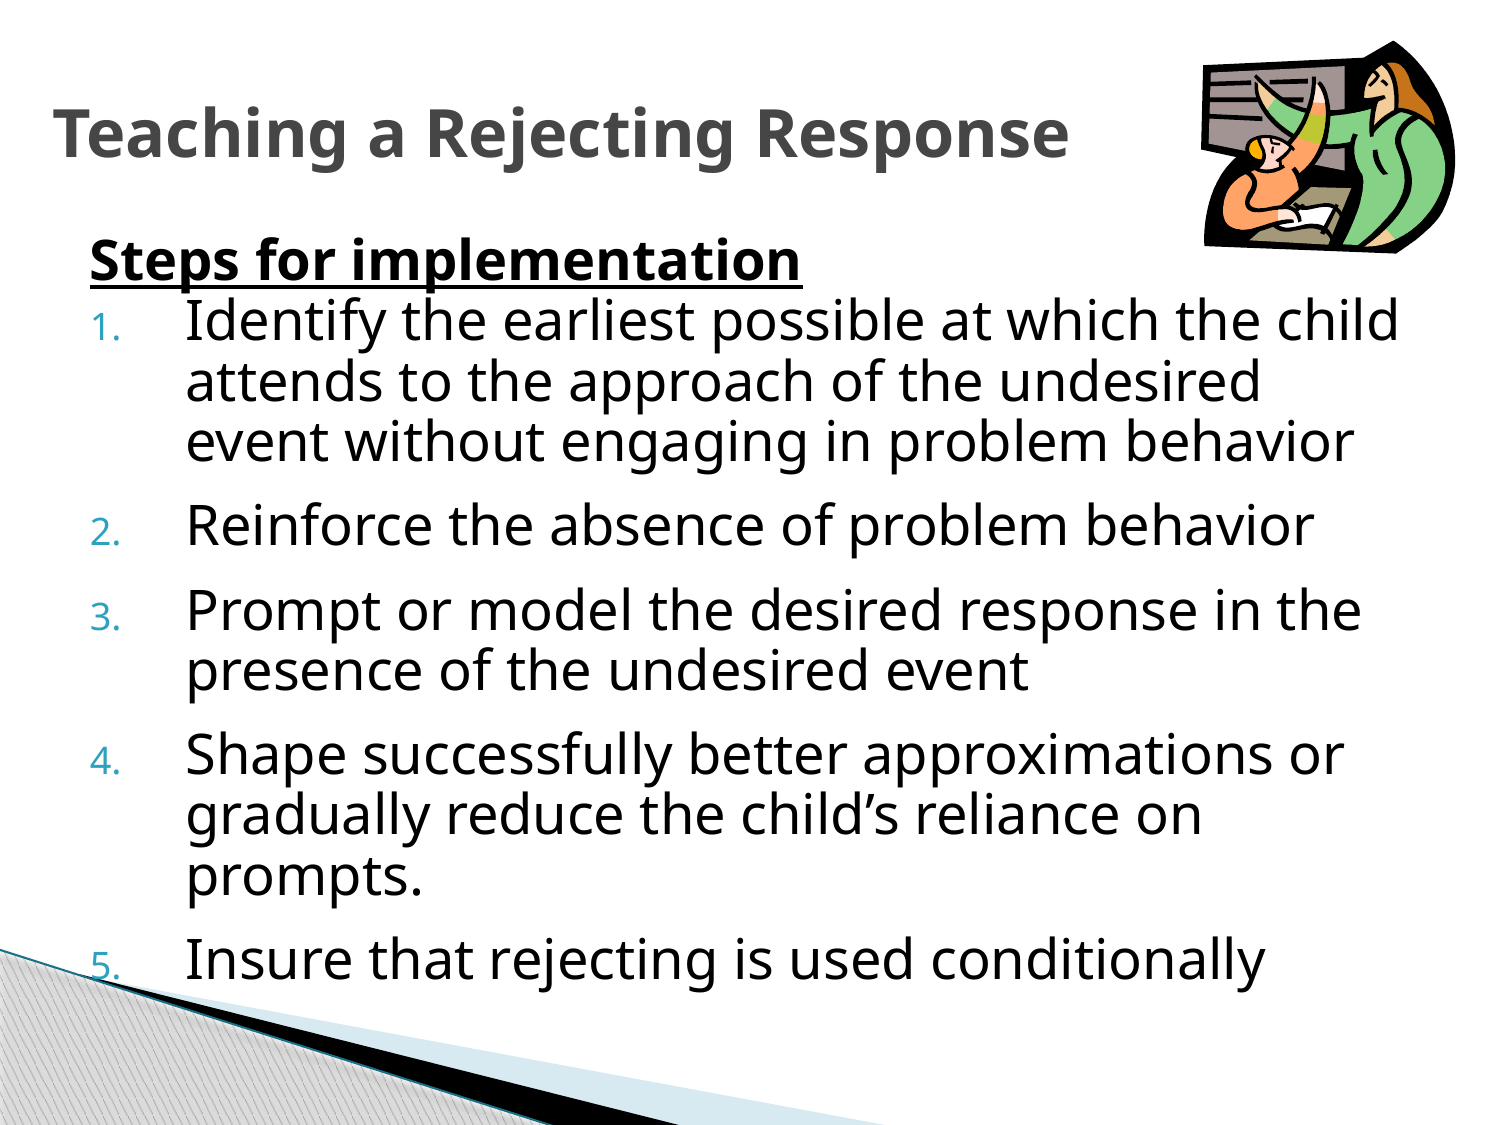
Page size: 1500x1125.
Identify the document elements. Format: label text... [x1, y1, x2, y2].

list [1199, 37, 1459, 257]
list Steps for implementation Identify the earliest possible at which the child attends to the approach of the undesired event without engaging in problem behavior Reinforce the absence of problem behavior Prompt or model the desired response in the presence of the undesired event Shape successfully better approximations or gradually reduce the child’s reliance on prompts. Insure that rejecting is used conditionally [75, 224, 1425, 1063]
title Teaching a Rejecting Response [37, 37, 1175, 225]
